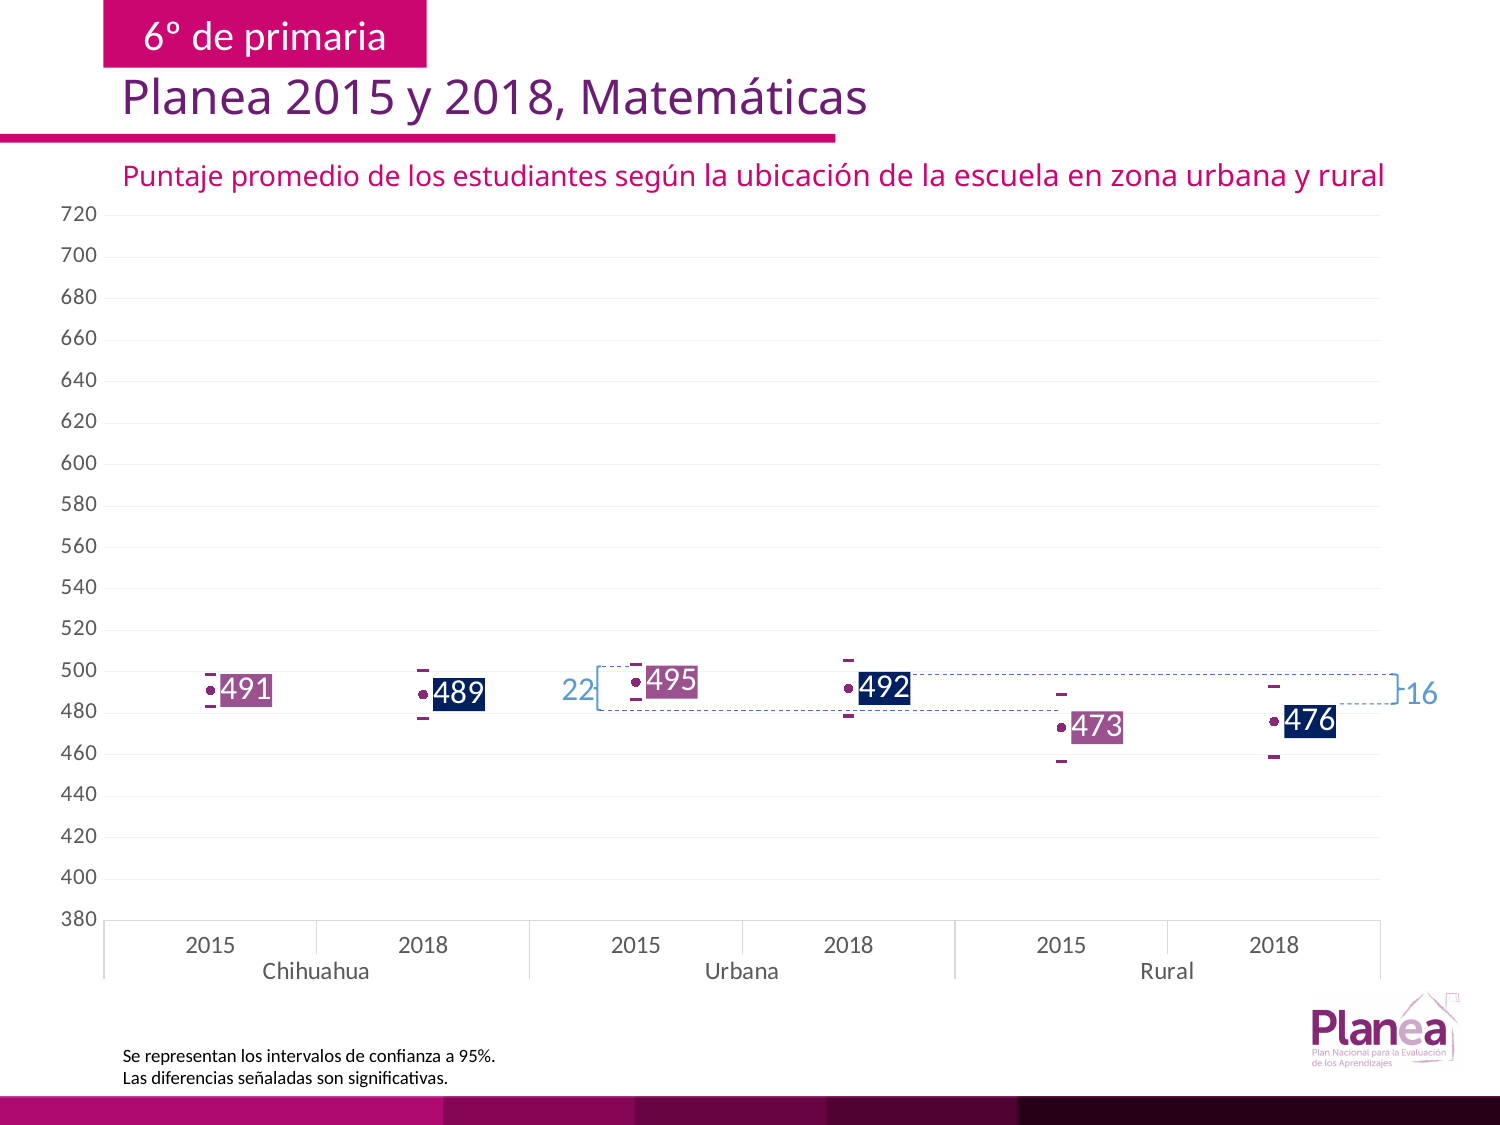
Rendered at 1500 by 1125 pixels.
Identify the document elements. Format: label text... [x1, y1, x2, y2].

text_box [33, 178, 1451, 1002]
text_box [0, 133, 836, 144]
text_box Planea 2015 y 2018, Matemáticas [106, 65, 1458, 145]
picture [0, 1096, 1500, 1125]
text_box Puntaje promedio de los estudiantes según la ubicación de la escuela en zona urbana y rural [107, 145, 1428, 178]
picture [1312, 991, 1462, 1068]
text_box Se representan los intervalos de confianza a 95%. Las diferencias señaladas son significativas. [108, 1036, 1211, 1096]
